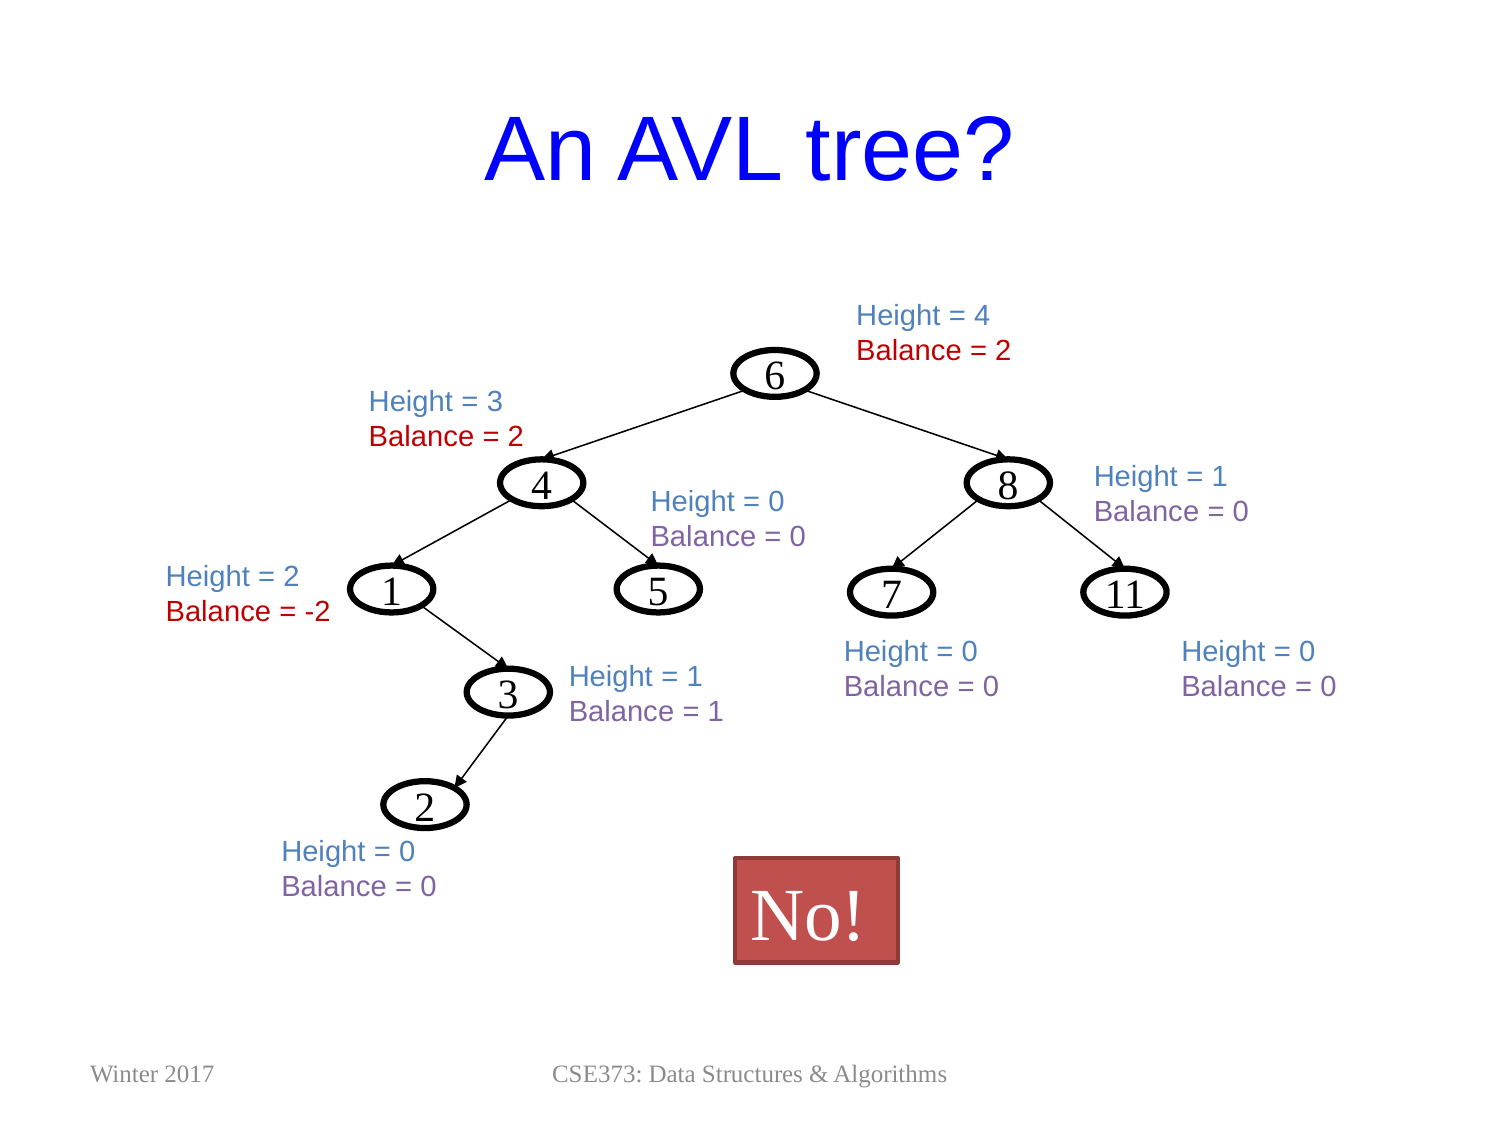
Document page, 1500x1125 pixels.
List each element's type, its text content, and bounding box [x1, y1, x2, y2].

text_box Height = 1 Balance = 0 [1078, 449, 1265, 535]
text_box 3 [466, 668, 550, 716]
slide_number Winter 2017 [75, 1042, 425, 1103]
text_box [804, 392, 1009, 457]
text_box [420, 608, 509, 666]
text_box 1 [350, 565, 434, 613]
text_box 5 [616, 565, 700, 613]
text_box 2 [383, 781, 467, 824]
text_box Height = 1 Balance = 1 [553, 649, 740, 735]
text_box Height = 0 Balance = 0 [635, 474, 821, 560]
text_box 8 [966, 459, 1051, 507]
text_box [891, 502, 980, 566]
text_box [1037, 502, 1126, 566]
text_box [541, 392, 746, 457]
footer CSE373: Data Structures & Algorithms [512, 1042, 988, 1103]
text_box Height = 3 Balance = 2 [353, 374, 540, 460]
text_box 4 [500, 460, 584, 507]
text_box 11 [1083, 568, 1167, 616]
title An AVL tree? [112, 50, 1388, 238]
text_box Height = 0 Balance = 0 [266, 824, 452, 910]
text_box Height = 0 Balance = 0 [1166, 624, 1352, 710]
text_box 7 [849, 568, 934, 616]
text_box No! [733, 856, 900, 965]
text_box 6 [733, 349, 817, 397]
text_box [581, 488, 649, 577]
text_box Height = 4 Balance = 2 [841, 289, 1027, 374]
text_box Height = 2 Balance = -2 [150, 549, 346, 635]
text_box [454, 718, 509, 786]
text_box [391, 502, 513, 563]
text_box Height = 0 Balance = 0 [828, 624, 1015, 710]
